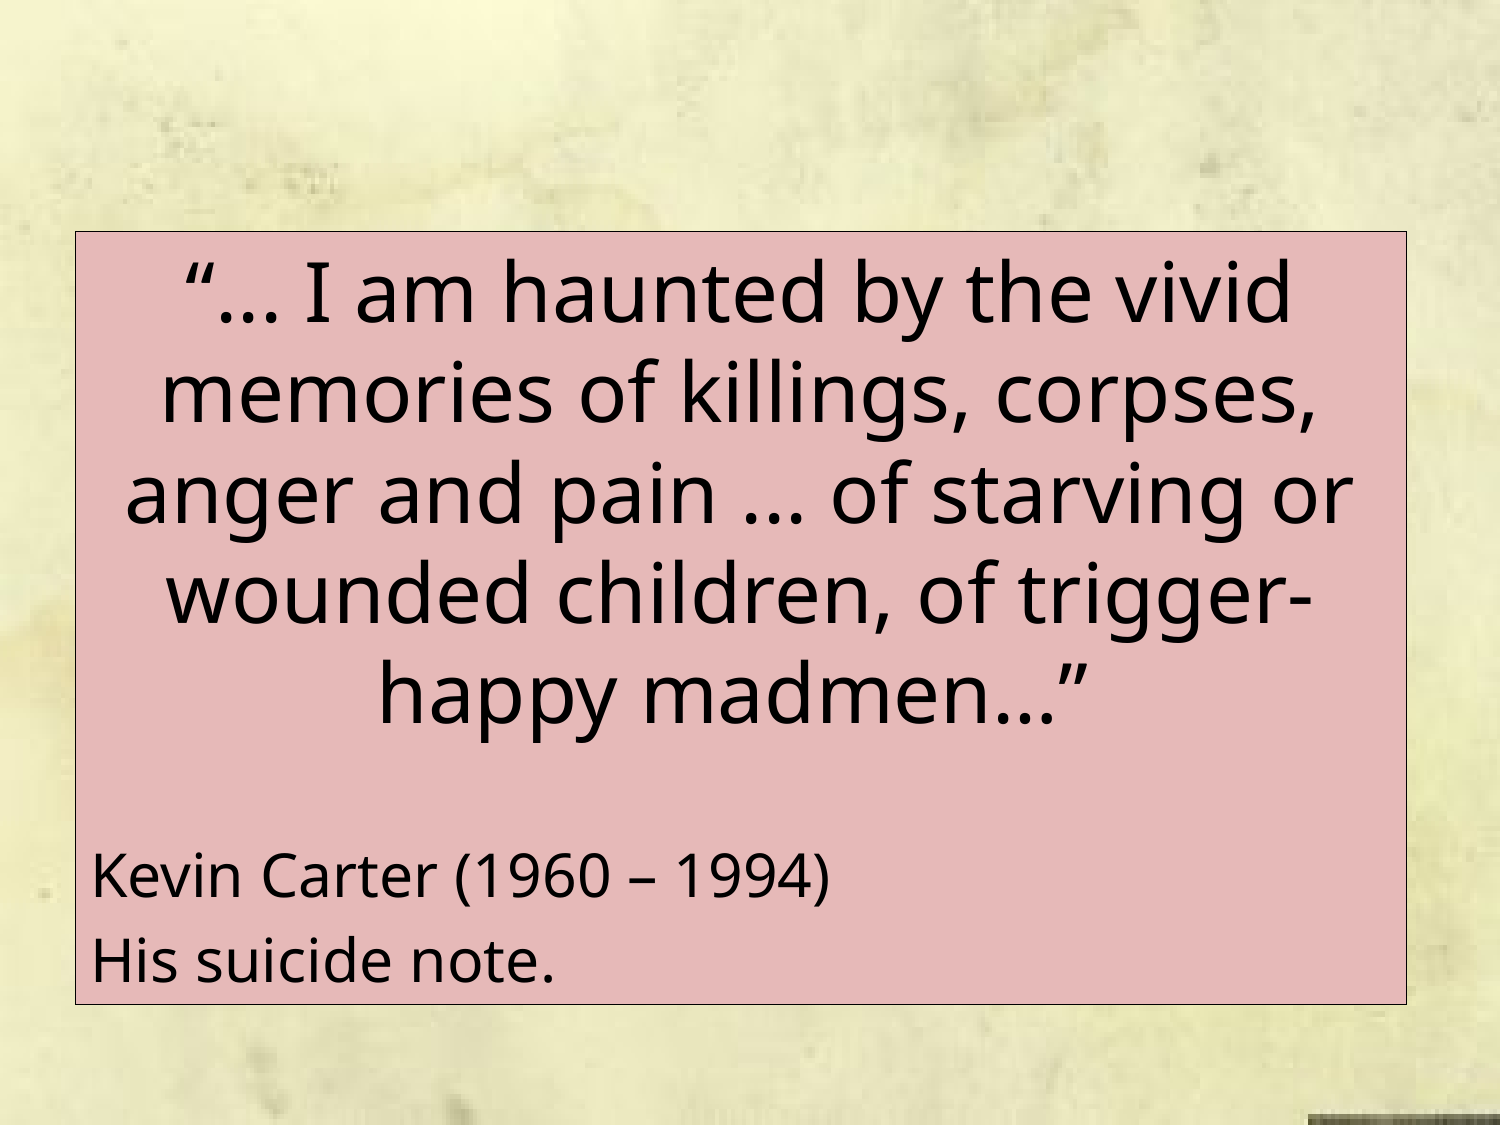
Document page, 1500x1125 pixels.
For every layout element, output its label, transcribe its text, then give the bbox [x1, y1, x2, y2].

picture [0, 0, 1500, 1125]
list “... I am haunted by the vivid memories of killings, corpses, anger and pain ... of starving or wounded children, of trigger-happy madmen…” Kevin Carter (1960 – 1994) His suicide note. [75, 231, 1407, 1005]
